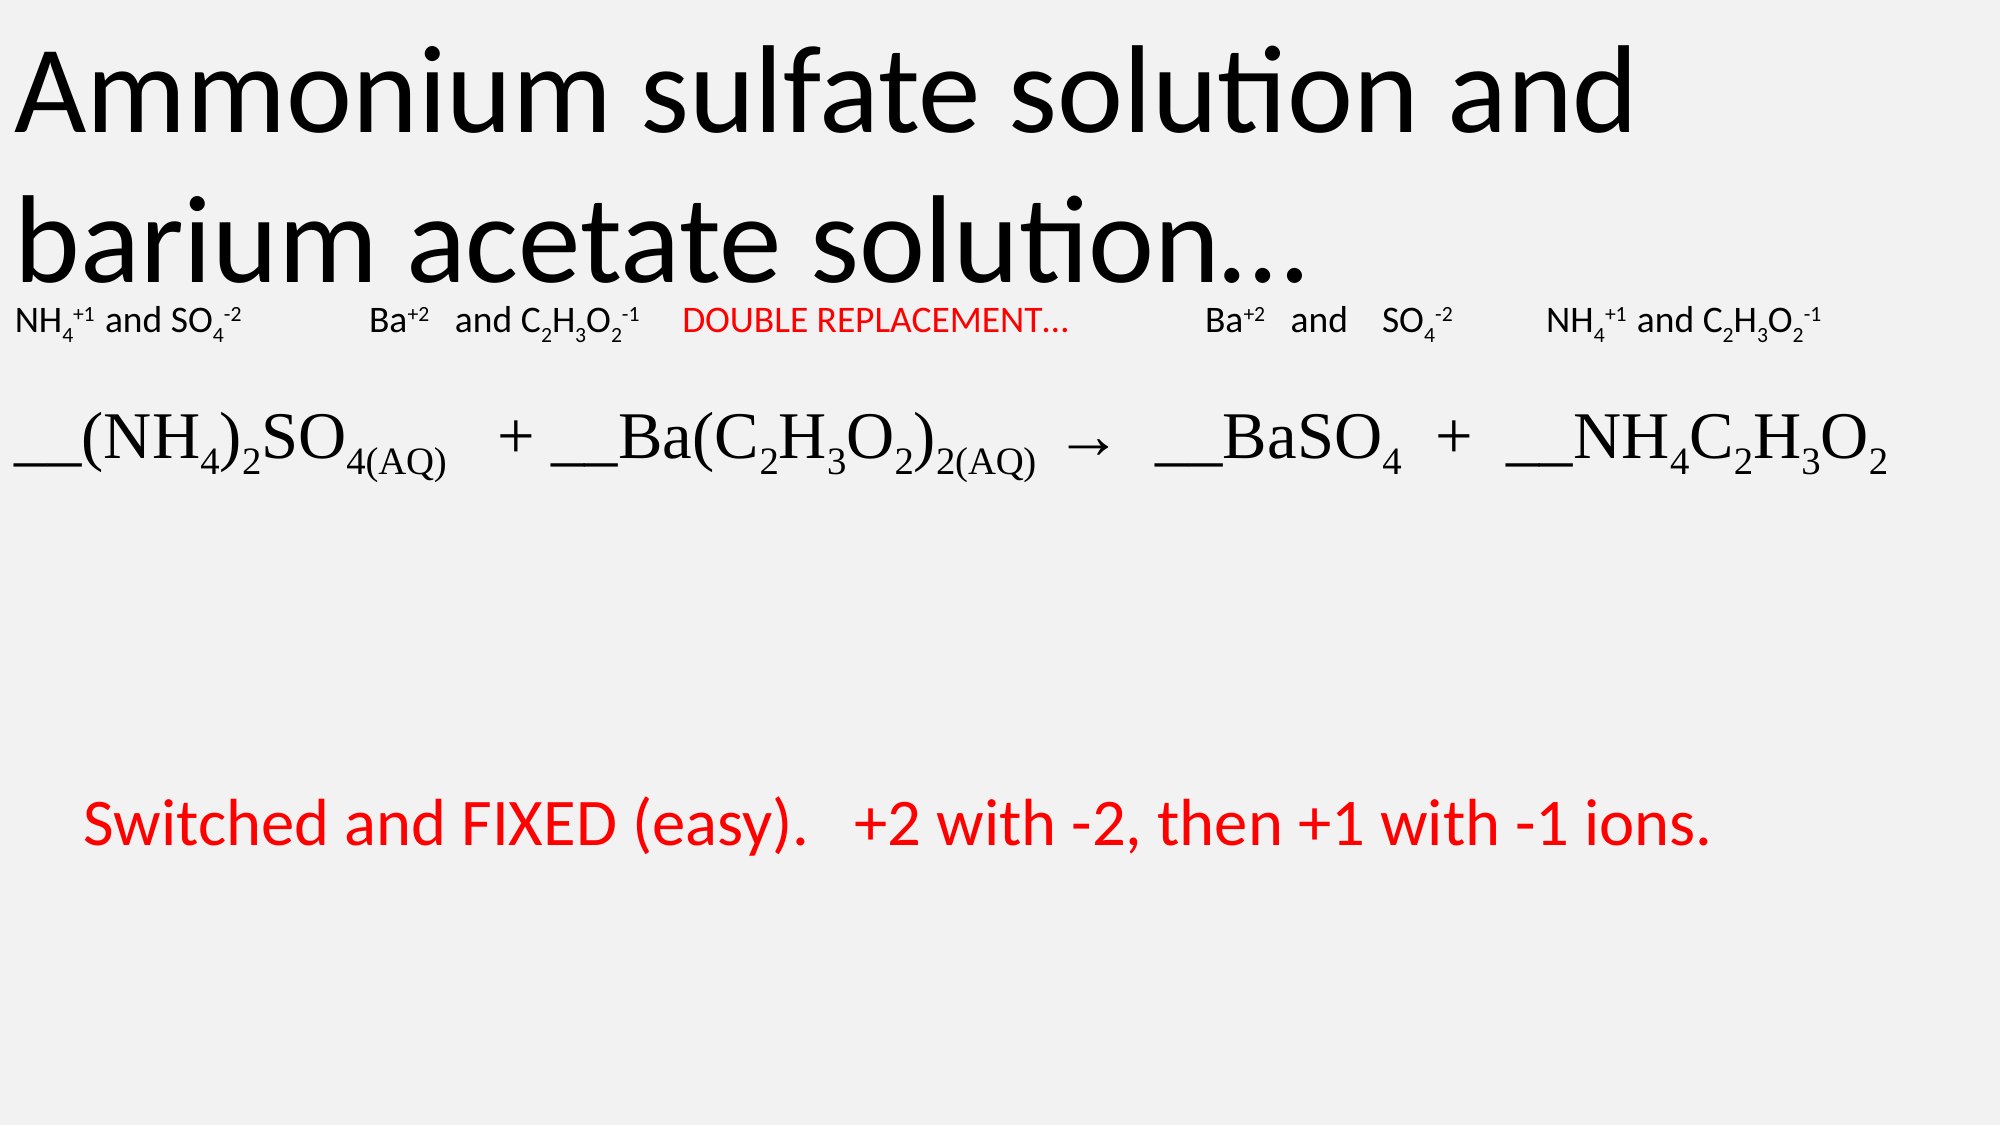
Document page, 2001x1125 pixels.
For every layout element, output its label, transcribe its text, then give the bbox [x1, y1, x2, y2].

text_box Ammonium sulfate solution and barium acetate solution… [0, 0, 2000, 288]
text_box NH4+1 and SO4-2 Ba+2 and C2H3O2-1 DOUBLE REPLACEMENT… Ba+2 and SO4-2 NH4+1 and C2H3O2-1 __(NH4)2SO4(AQ) + __Ba(C2H3O2)2(AQ) → __BaSO4 + __NH4C2H3O2 [0, 288, 2000, 490]
text_box Switched and FIXED (easy). +2 with -2, then +1 with -1 ions. [68, 771, 1822, 992]
